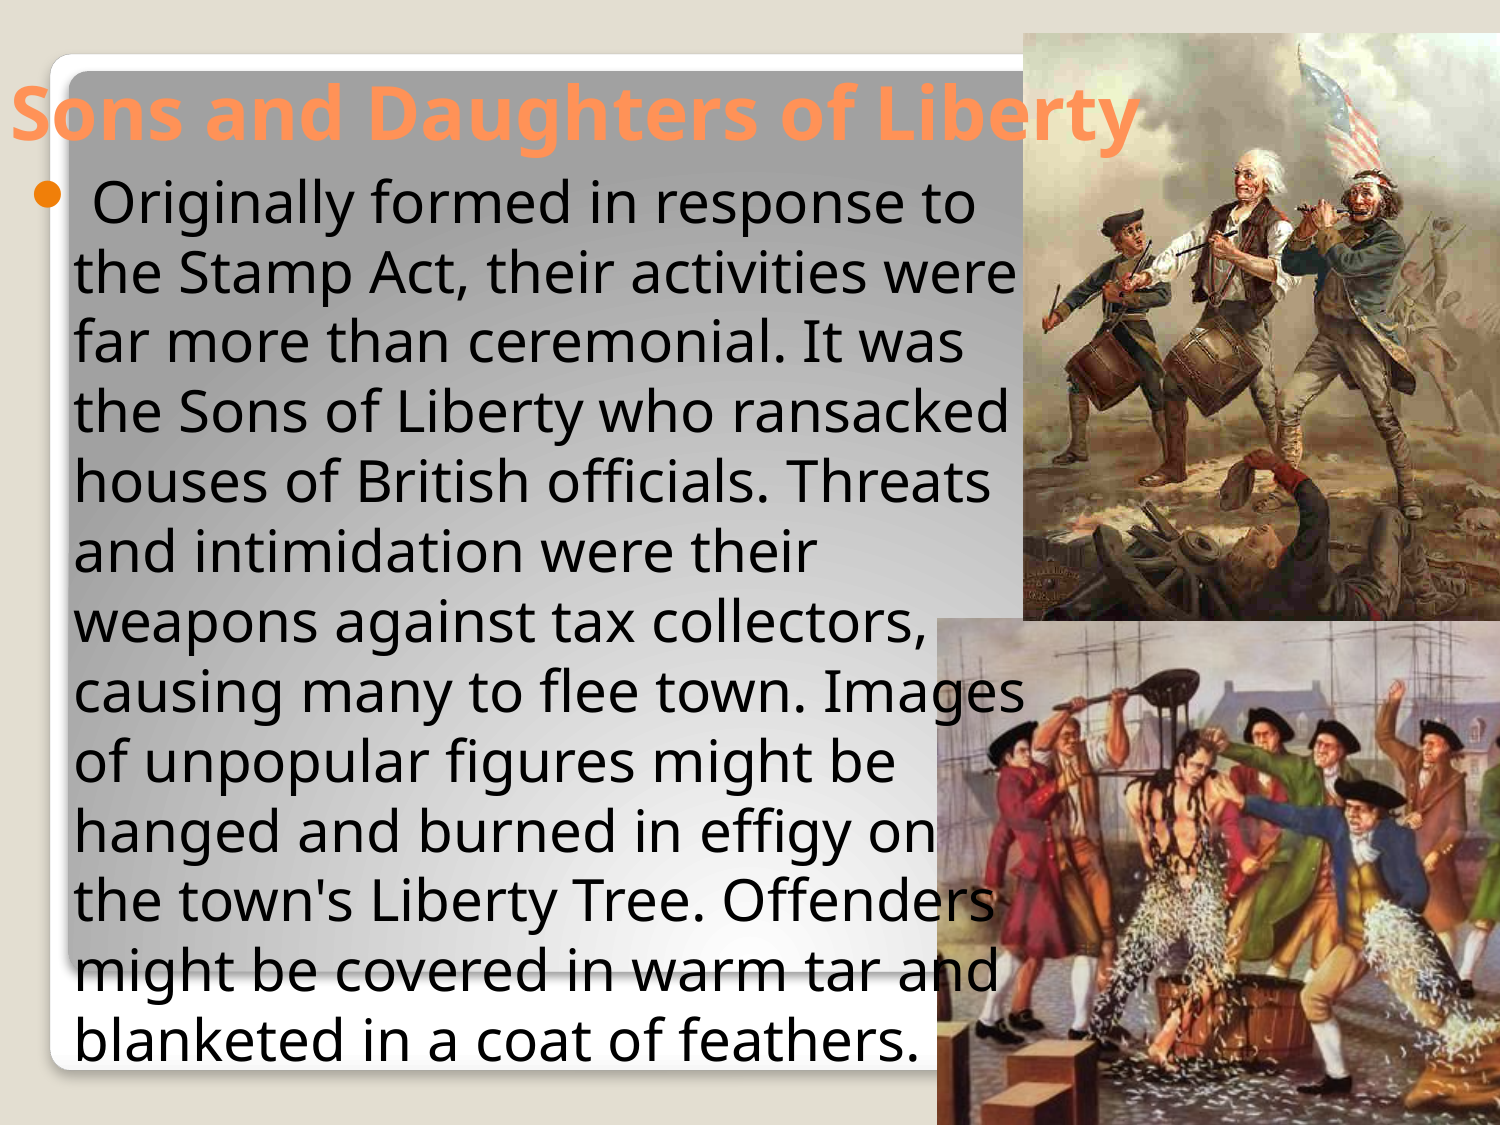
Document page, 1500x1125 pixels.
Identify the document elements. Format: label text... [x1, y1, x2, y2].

title Sons and Daughters of Liberty [0, 0, 1372, 149]
list Originally formed in response to the Stamp Act, their activities were far more than ceremonial. It was the Sons of Liberty who ransacked houses of British officials. Threats and intimidation were their weapons against tax collectors, causing many to flee town. Images of unpopular figures might be hanged and burned in effigy on the town's Liberty Tree. Offenders might be covered in warm tar and blanketed in a coat of feathers. [0, 149, 1016, 1125]
picture [937, 32, 1500, 1125]
